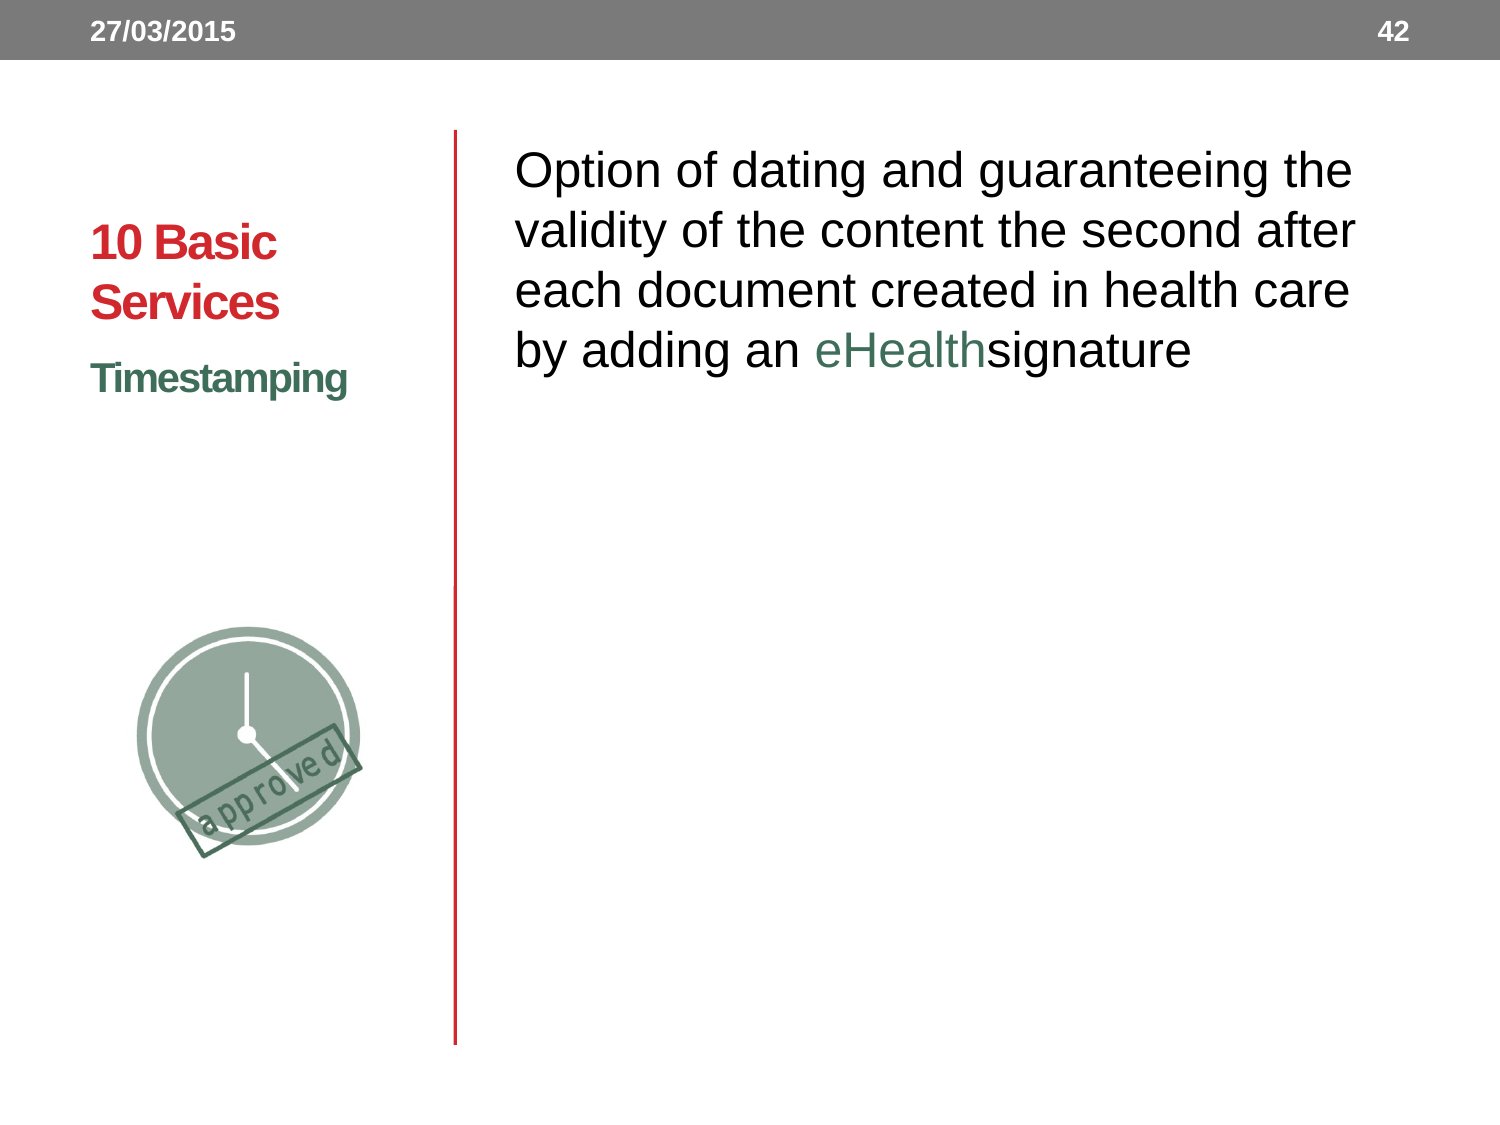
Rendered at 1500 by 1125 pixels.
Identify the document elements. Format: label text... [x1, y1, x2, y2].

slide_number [75, 3, 550, 57]
picture [94, 585, 408, 900]
list Timestamping [75, 349, 426, 1046]
list Option of dating and guaranteeing the validity of the content the second after each document created in health care by adding an eHealthsignature [487, 129, 1425, 1045]
title 10 Basic Services [75, 129, 426, 337]
slide_number 42 [1250, 3, 1425, 57]
